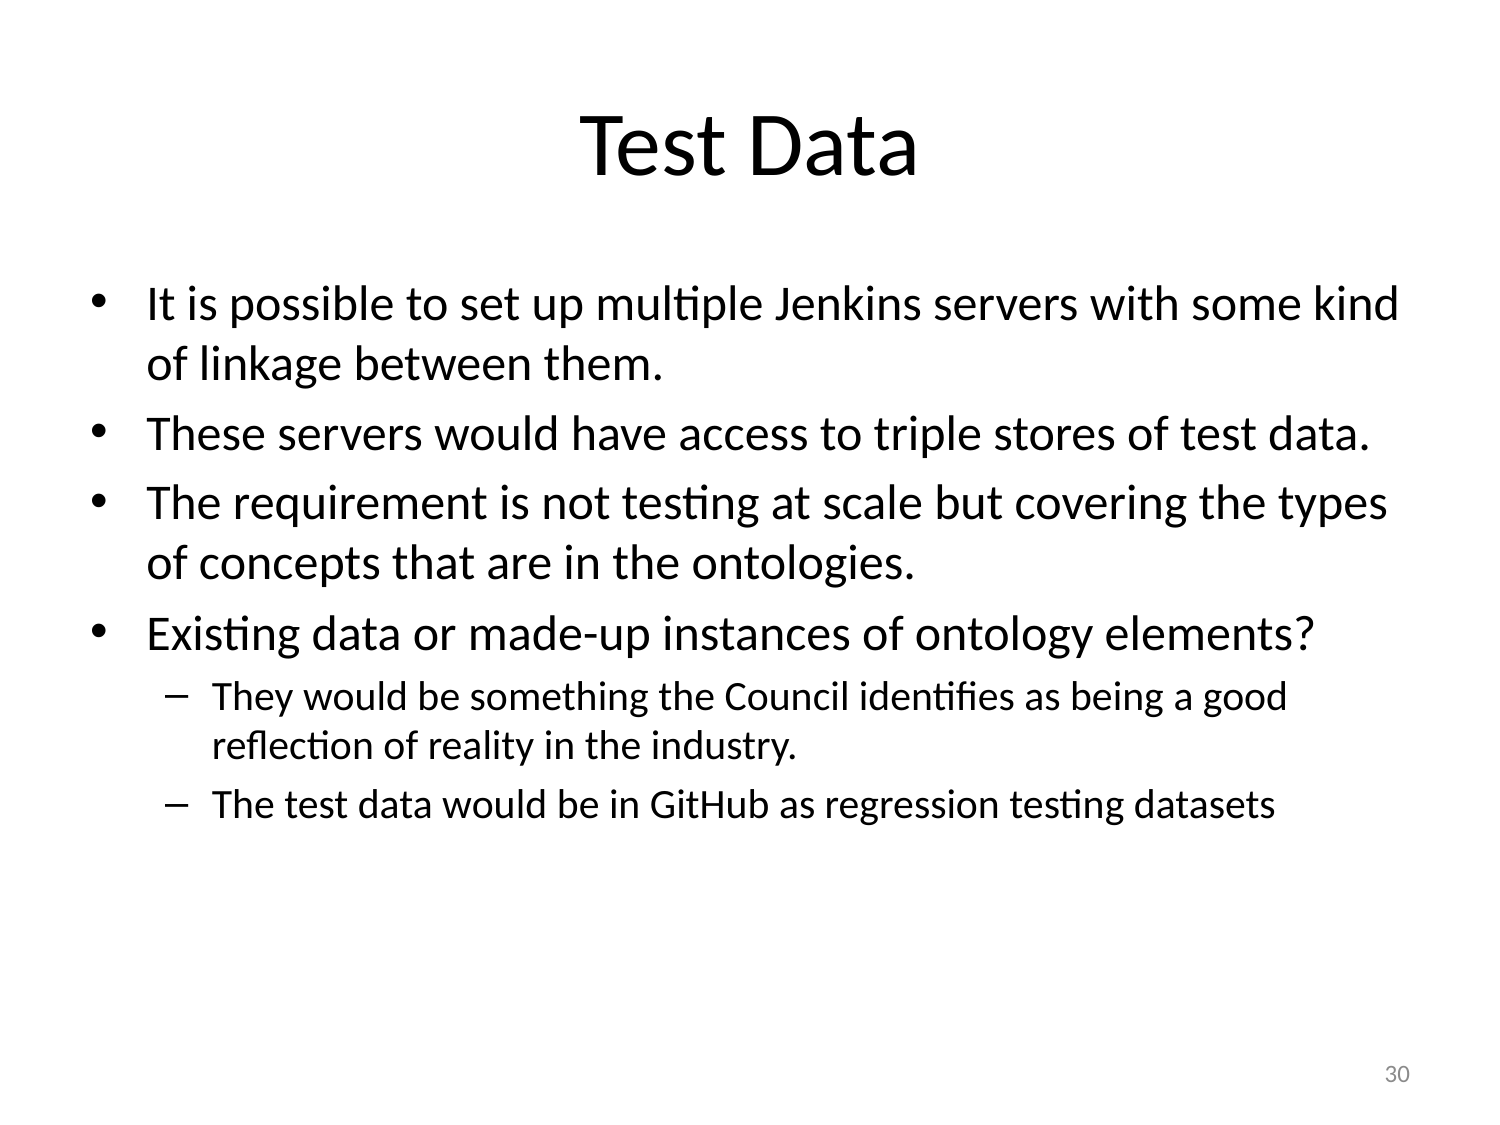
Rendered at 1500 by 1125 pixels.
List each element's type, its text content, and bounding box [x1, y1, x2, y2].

list It is possible to set up multiple Jenkins servers with some kind of linkage between them. These servers would have access to triple stores of test data. The requirement is not testing at scale but covering the types of concepts that are in the ontologies. Existing data or made-up instances of ontology elements? They would be something the Council identifies as being a good reflection of reality in the industry. The test data would be in GitHub as regression testing datasets [74, 262, 1426, 1006]
title Test Data [74, 44, 1426, 233]
slide_number 30 [1074, 1042, 1425, 1103]
